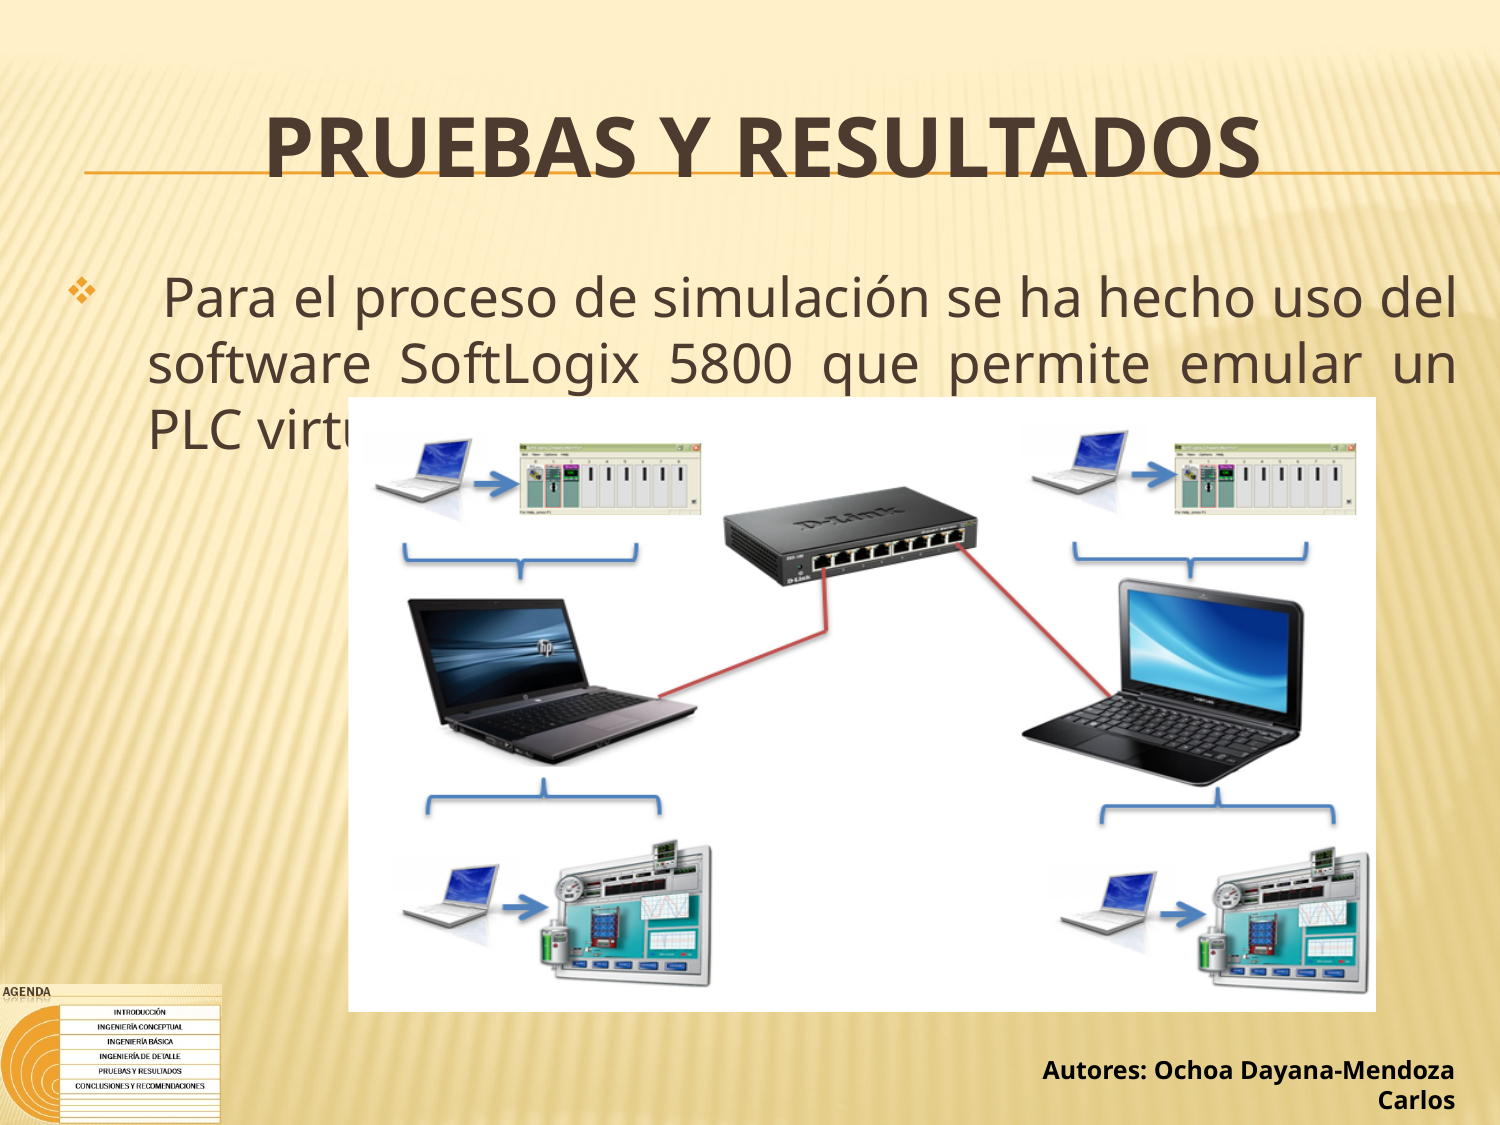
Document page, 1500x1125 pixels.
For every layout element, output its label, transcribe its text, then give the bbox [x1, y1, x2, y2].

list Para el proceso de simulación se ha hecho uso del software SoftLogix 5800 que permite emular un PLC virtual [50, 254, 1475, 468]
picture [0, 983, 223, 1125]
footer Autores: Ochoa Dayana-Mendoza Carlos [950, 1046, 1471, 1094]
picture [347, 396, 1377, 1012]
title Pruebas y resultados [50, 75, 1475, 213]
